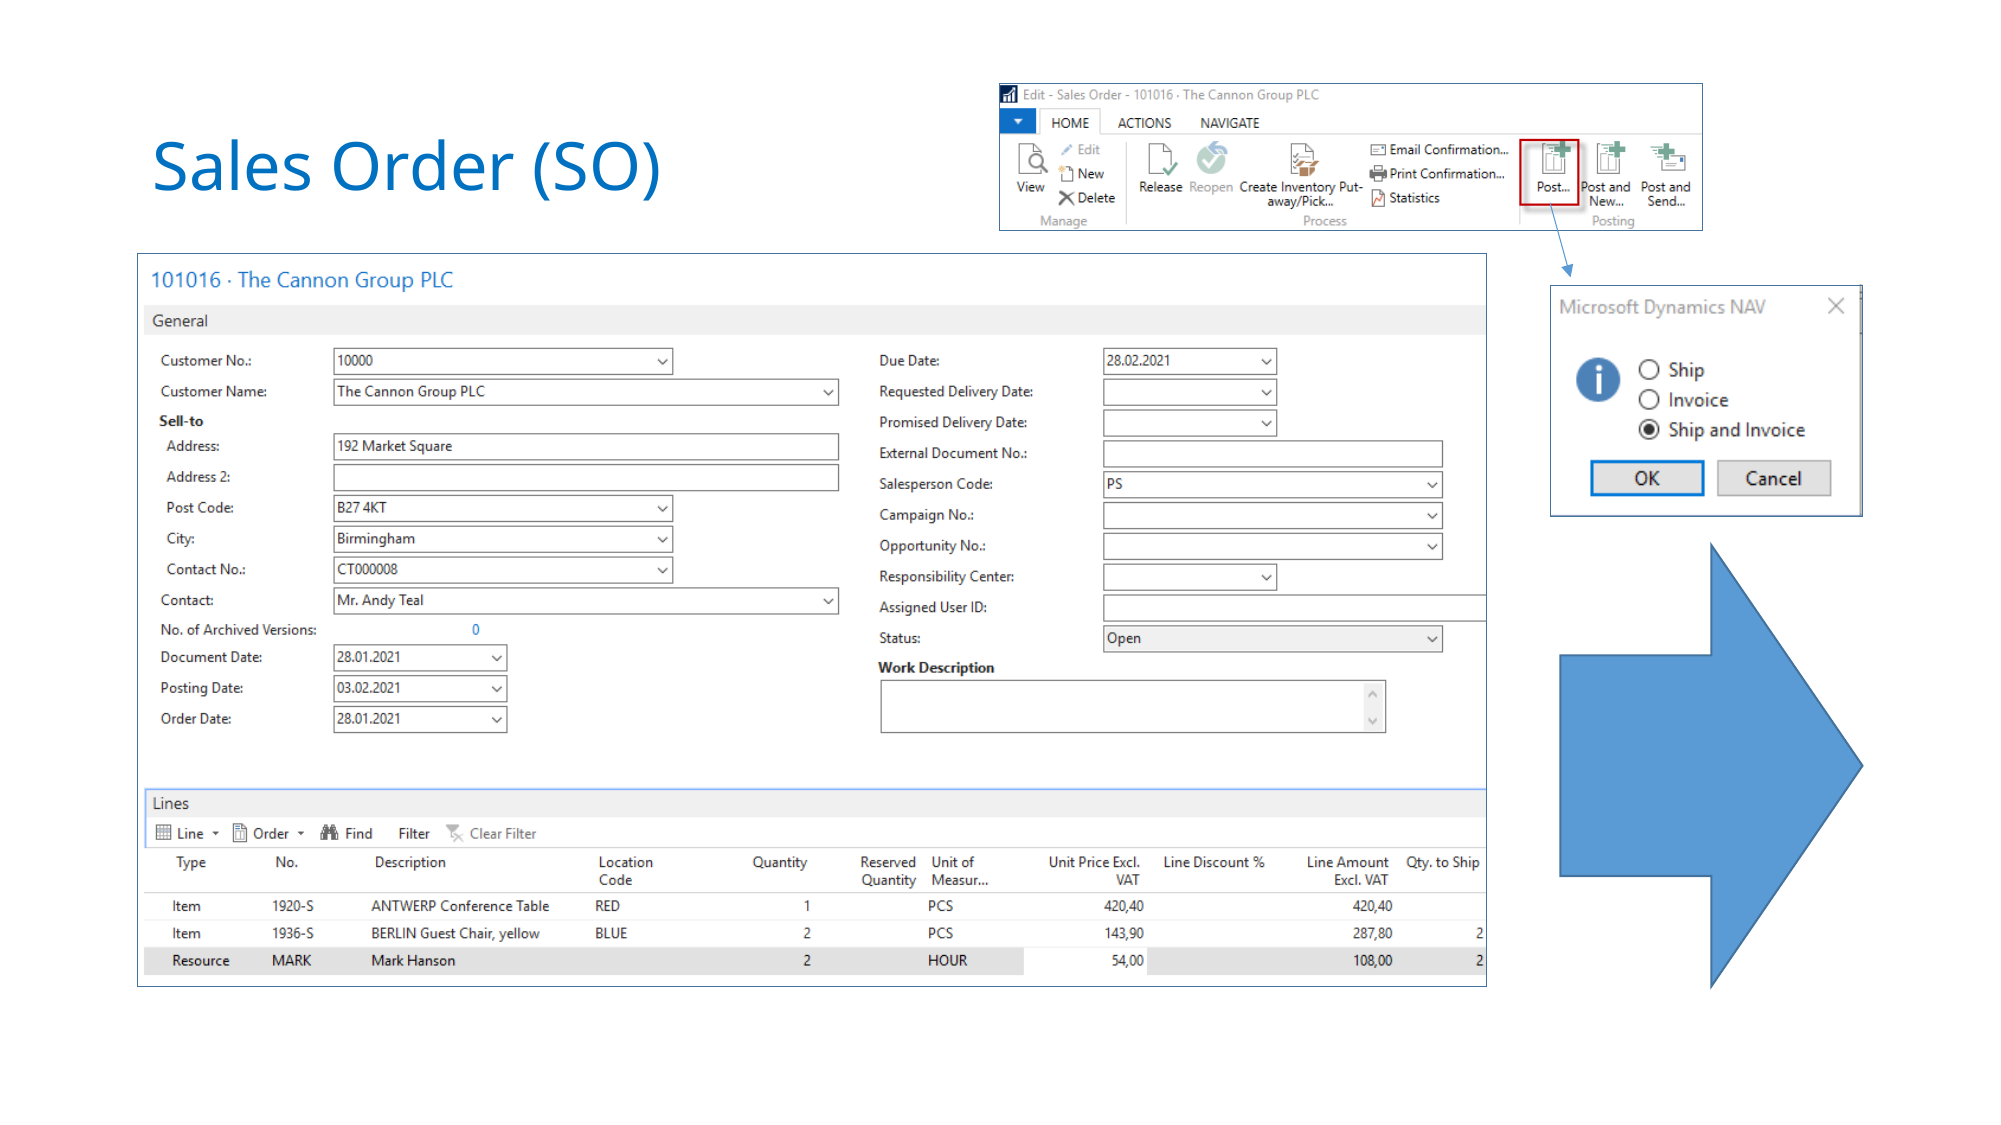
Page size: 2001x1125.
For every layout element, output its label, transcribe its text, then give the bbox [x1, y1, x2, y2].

picture [137, 253, 1487, 987]
picture [999, 83, 1703, 231]
picture [1549, 284, 1863, 517]
title Sales Order (SO) [137, 59, 1863, 278]
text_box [1549, 202, 1571, 278]
text_box [1559, 541, 1864, 990]
